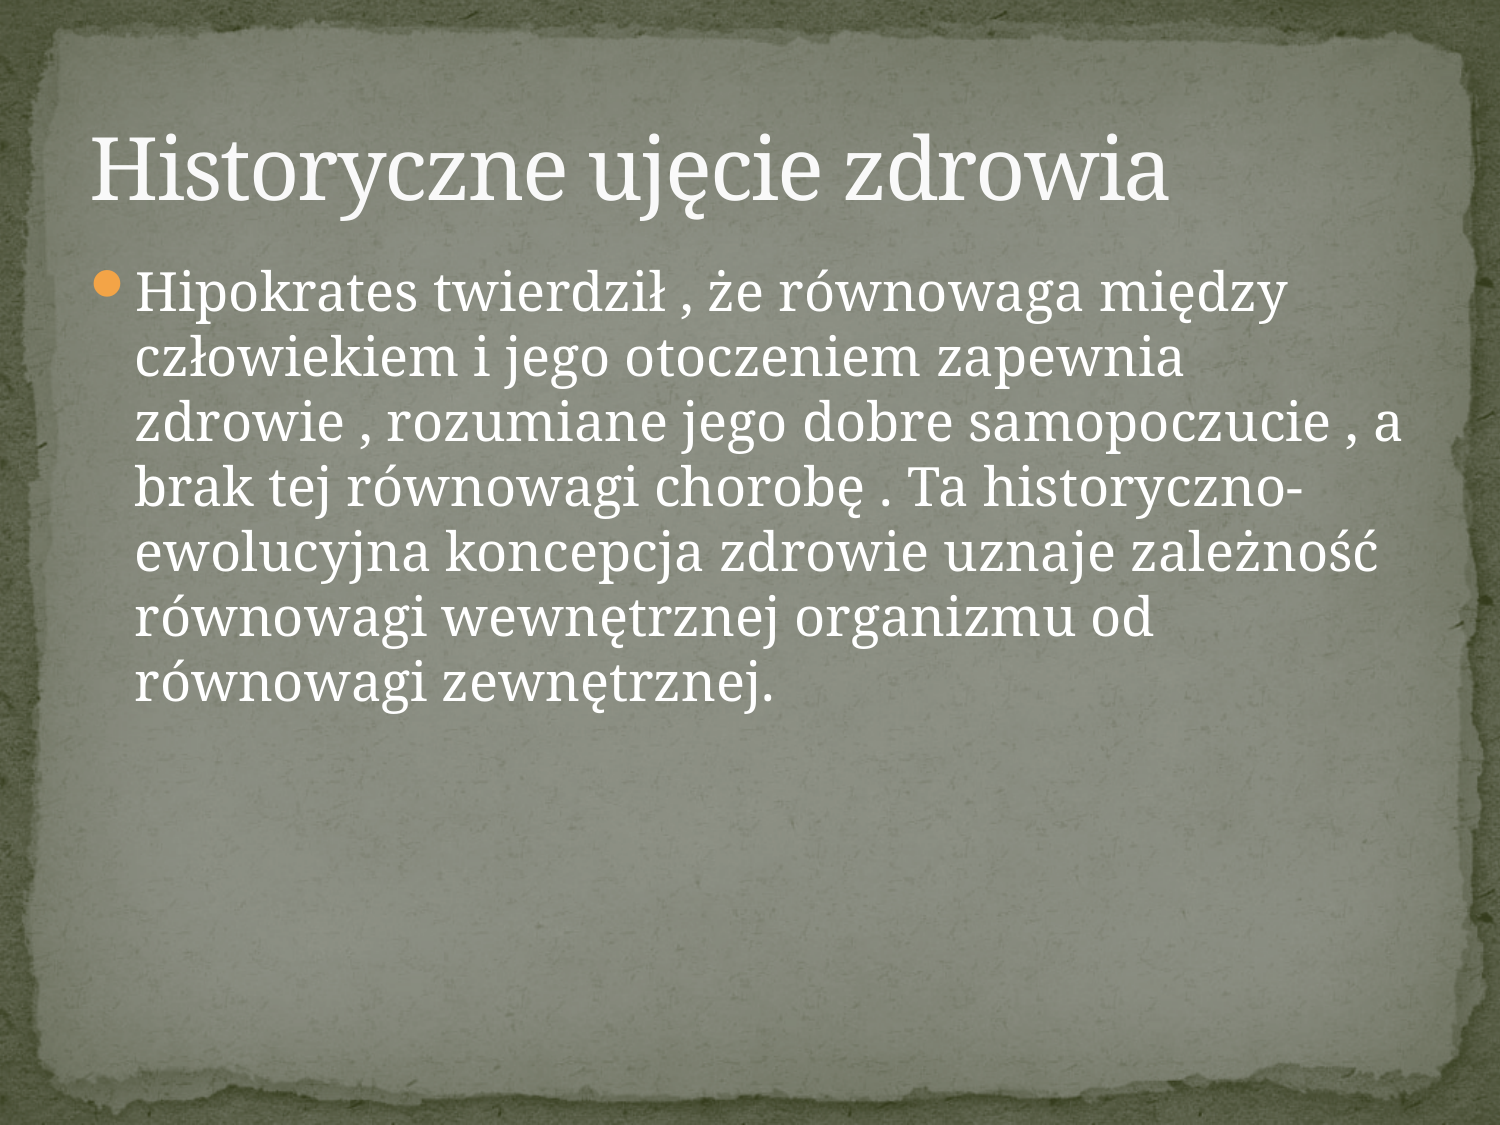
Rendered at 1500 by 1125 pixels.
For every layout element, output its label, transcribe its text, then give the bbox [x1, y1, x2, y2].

list Hipokrates twierdził , że równowaga między człowiekiem i jego otoczeniem zapewnia zdrowie , rozumiane jego dobre samopoczucie , a brak tej równowagi chorobę . Ta historyczno-ewolucyjna koncepcja zdrowie uznaje zależność równowagi wewnętrznej organizmu od równowagi zewnętrznej. [75, 249, 1425, 1000]
title Historyczne ujęcie zdrowia [74, 24, 1425, 225]
